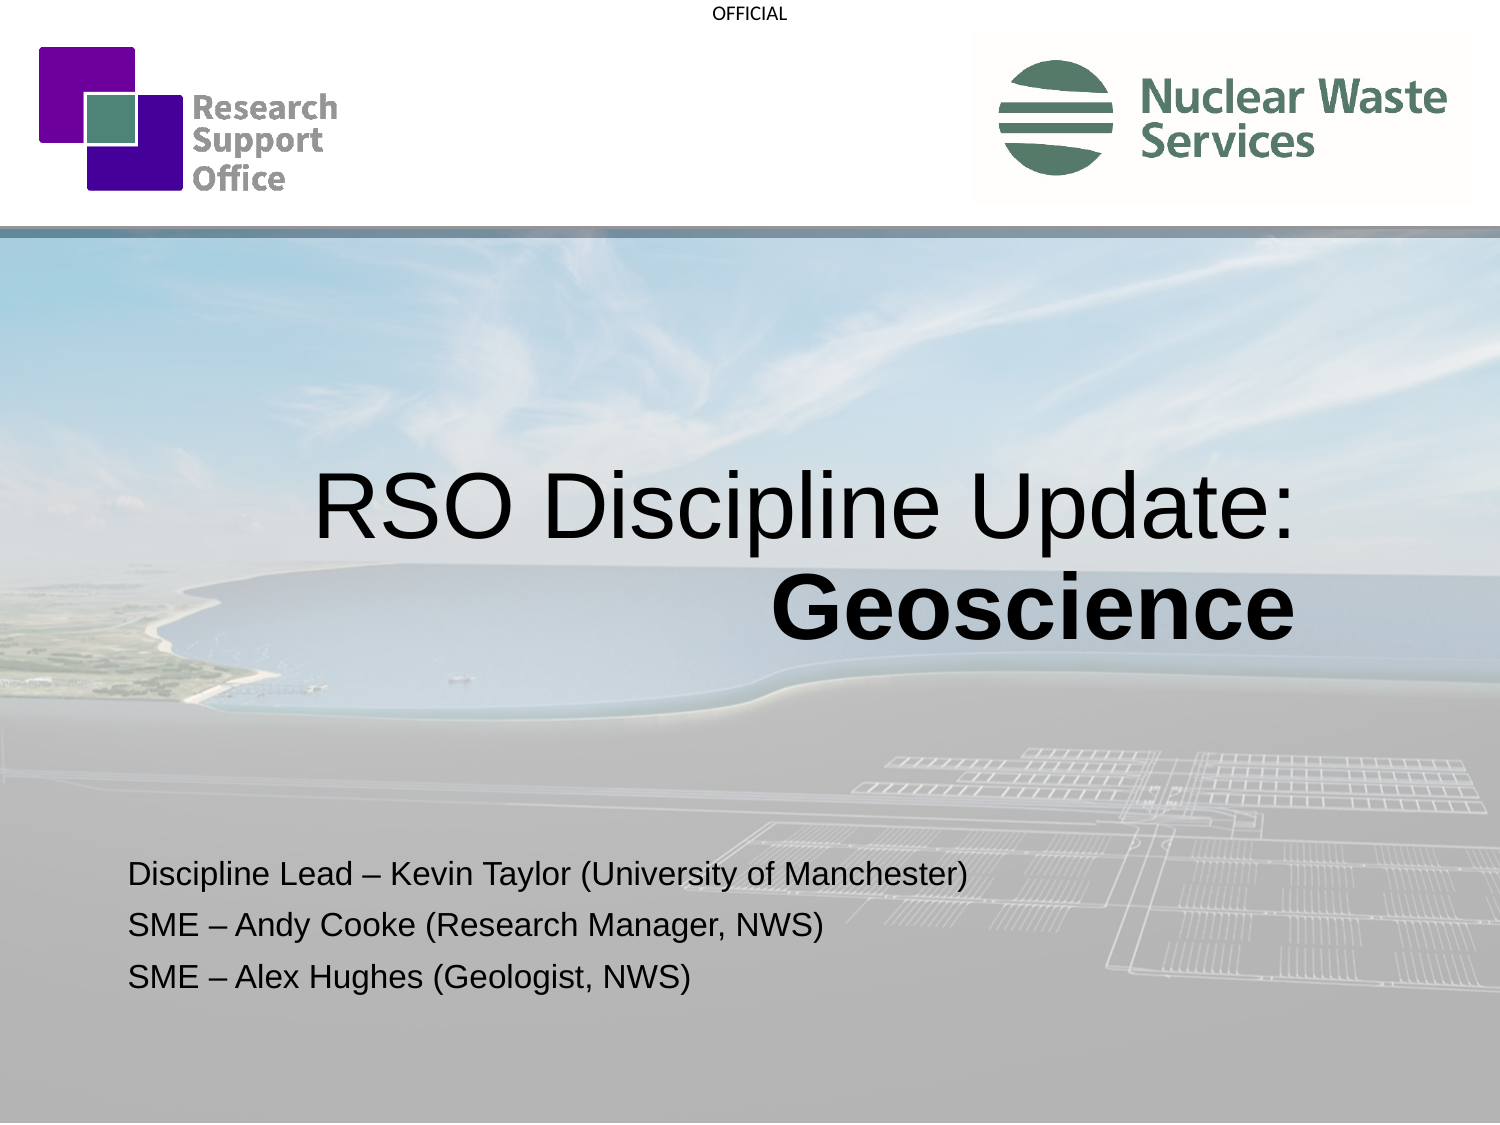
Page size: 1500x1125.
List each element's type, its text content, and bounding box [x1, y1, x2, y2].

picture [971, 31, 1474, 204]
title RSO Discipline Update: Geoscience [187, 276, 1313, 668]
picture [0, 0, 384, 226]
picture [0, 229, 1500, 1123]
subtitle Discipline Lead – Kevin Taylor (University of Manchester) SME – Andy Cooke (Research Manager, NWS) SME – Alex Hughes (Geologist, NWS) [112, 848, 1238, 1021]
